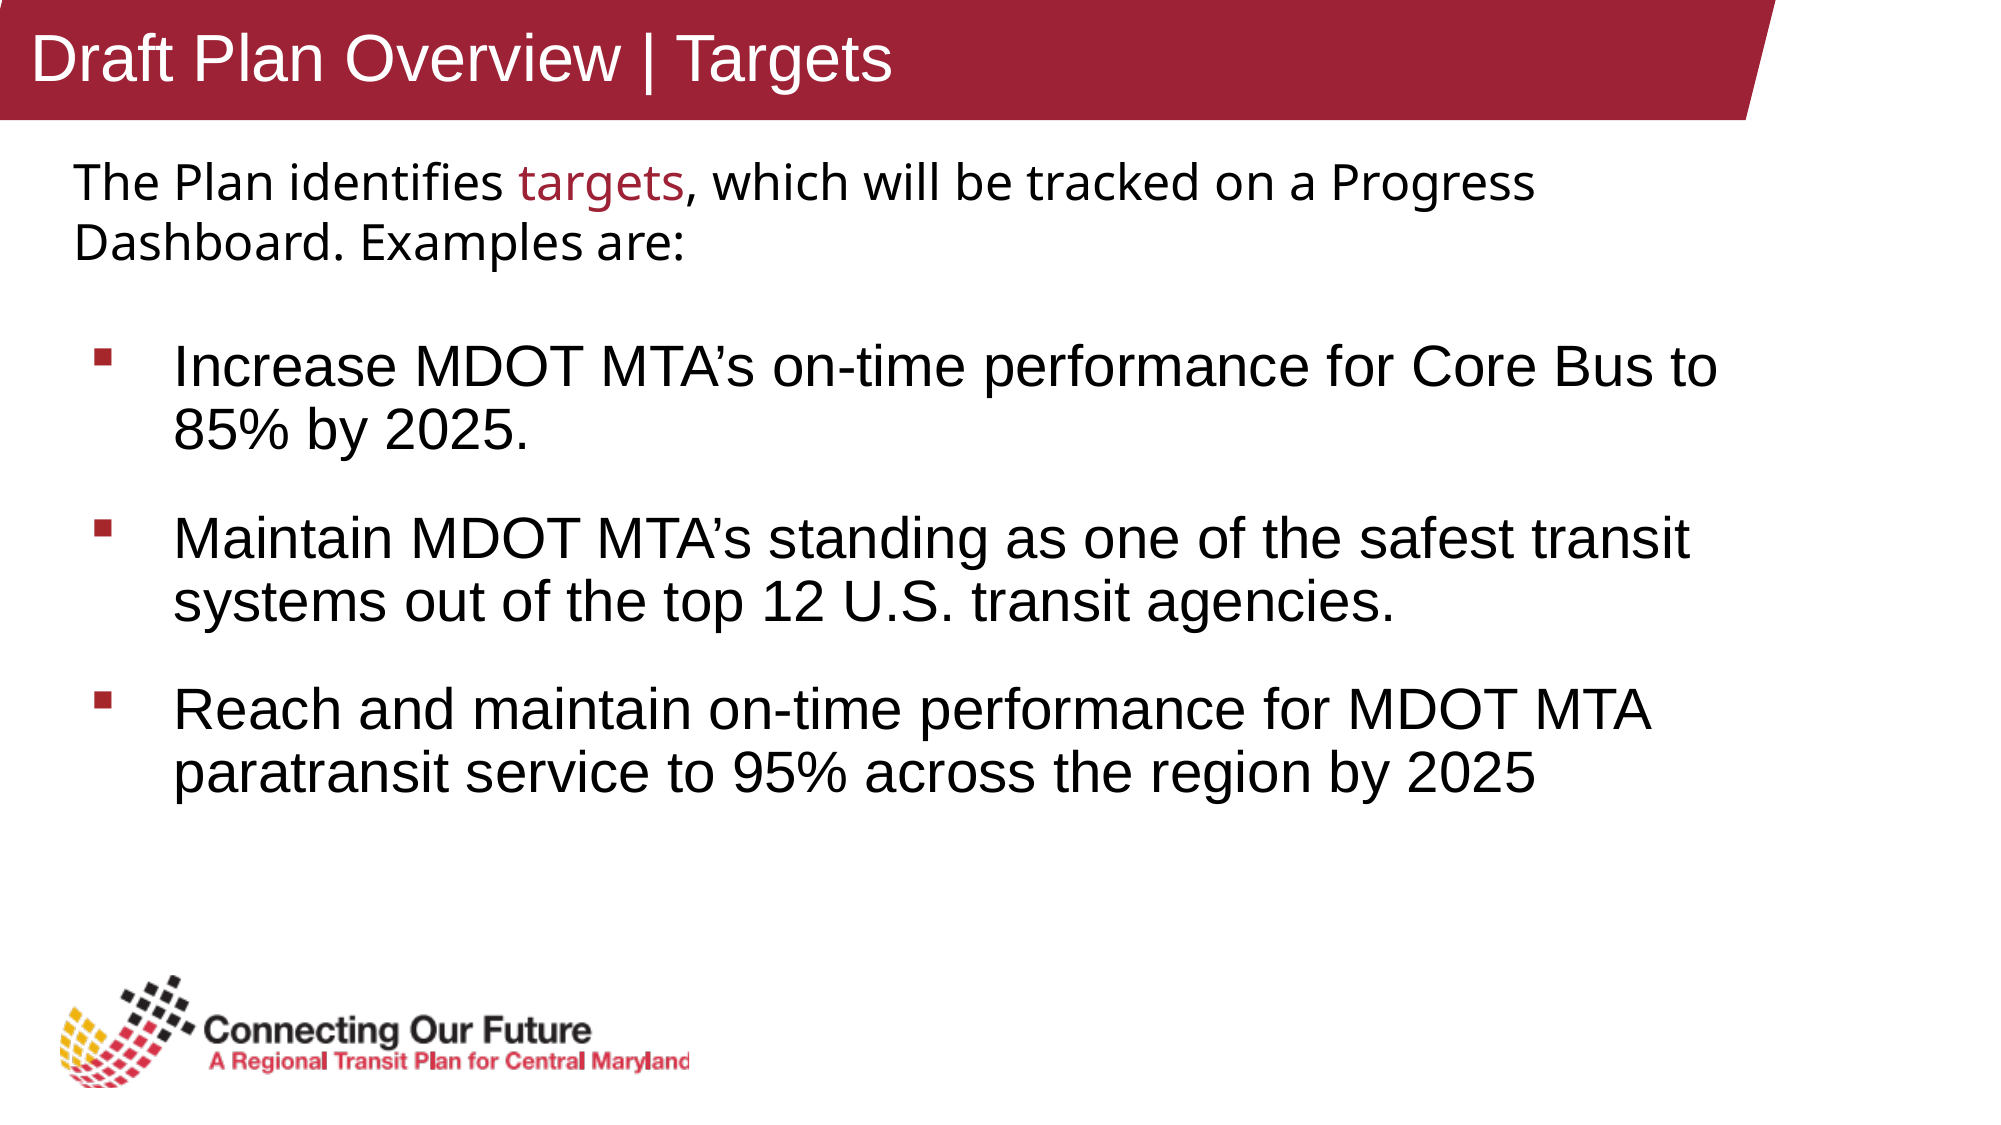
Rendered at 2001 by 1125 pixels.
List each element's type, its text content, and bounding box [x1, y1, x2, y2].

list Increase MDOT MTA’s on-time performance for Core Bus to 85% by 2025. Maintain MDOT MTA’s standing as one of the safest transit systems out of the top 12 U.S. transit agencies. Reach and maintain on-time performance for MDOT MTA paratransit service to 95% across the region by 2025 [74, 328, 1743, 994]
text_box The Plan identifies targets, which will be tracked on a Progress Dashboard. Examples are: [59, 143, 1821, 279]
title Draft Plan Overview | Targets [15, 0, 1743, 120]
